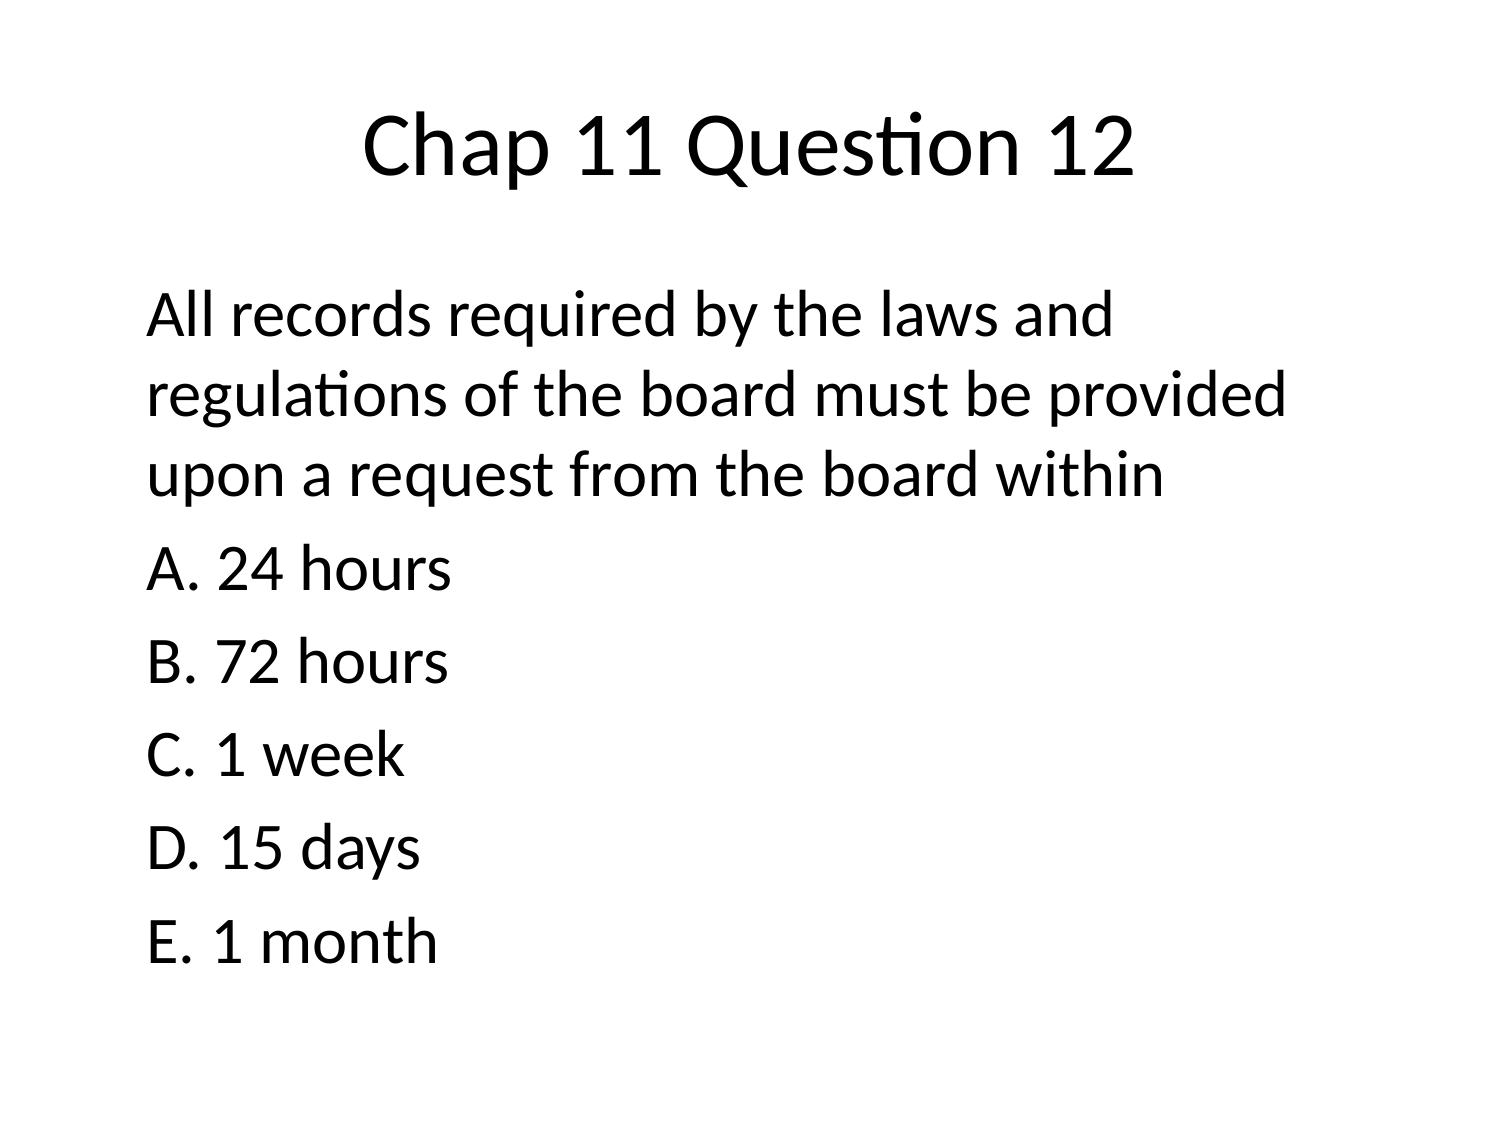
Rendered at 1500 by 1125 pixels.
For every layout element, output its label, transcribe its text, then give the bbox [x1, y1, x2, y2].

title Chap 11 Question 12 [75, 45, 1425, 233]
list All records required by the laws and regulations of the board must be provided upon a request from the board within A. 24 hours B. 72 hours C. 1 week D. 15 days E. 1 month [75, 262, 1425, 1005]
